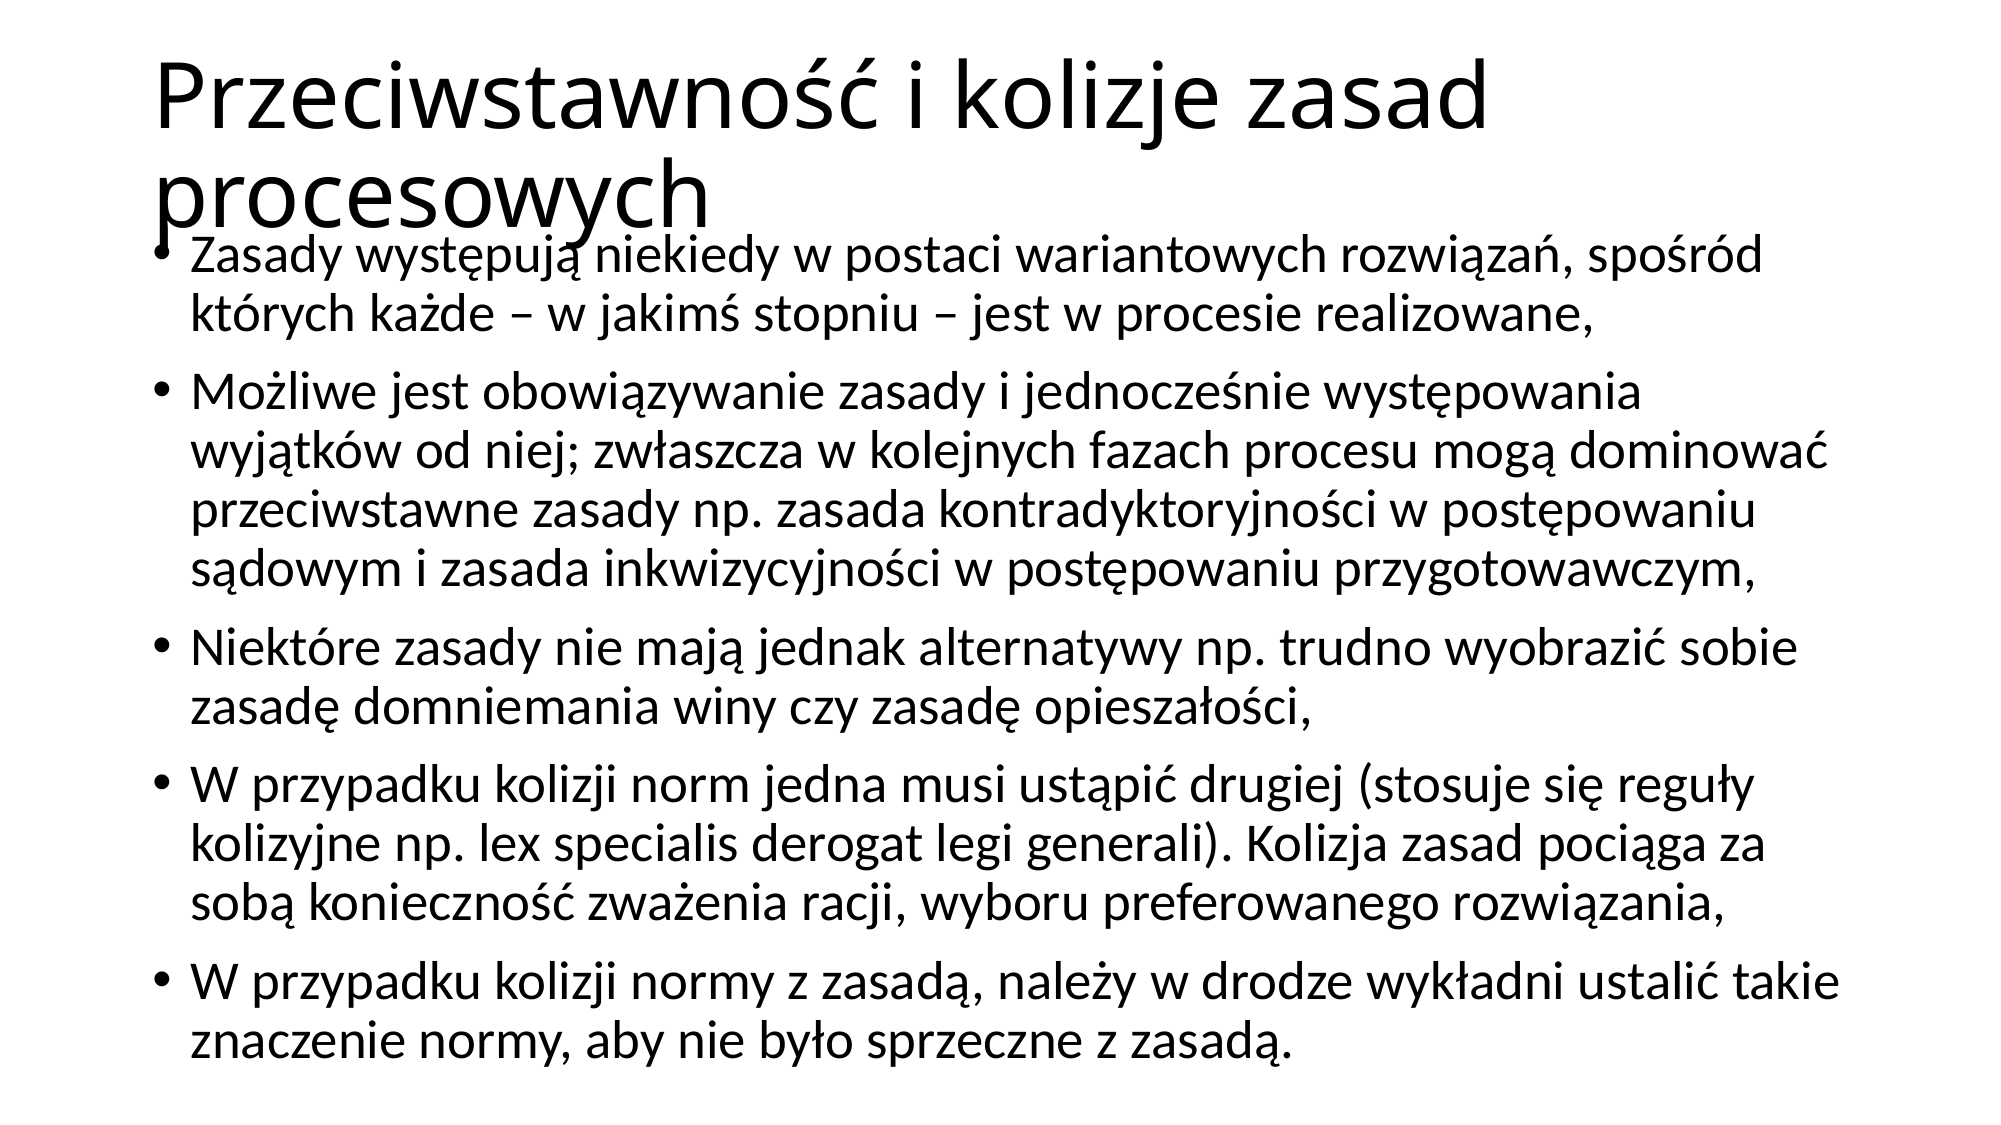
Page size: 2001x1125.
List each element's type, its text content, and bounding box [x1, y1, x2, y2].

title Przeciwstawność i kolizje zasad procesowych [137, 39, 1863, 217]
list Zasady występują niekiedy w postaci wariantowych rozwiązań, spośród których każde – w jakimś stopniu – jest w procesie realizowane, Możliwe jest obowiązywanie zasady i jednocześnie występowania wyjątków od niej; zwłaszcza w kolejnych fazach procesu mogą dominować przeciwstawne zasady np. zasada kontradyktoryjności w postępowaniu sądowym i zasada inkwizycyjności w postępowaniu przygotowawczym, Niektóre zasady nie mają jednak alternatywy np. trudno wyobrazić sobie zasadę domniemania winy czy zasadę opieszałości, W przypadku kolizji norm jedna musi ustąpić drugiej (stosuje się reguły kolizyjne np. lex specialis derogat legi generali). Kolizja zasad pociąga za sobą konieczność zważenia racji, wyboru preferowanego rozwiązania, W przypadku kolizji normy z zasadą, należy w drodze wykładni ustalić takie znaczenie normy, aby nie było sprzeczne z zasadą. [137, 217, 1863, 1125]
